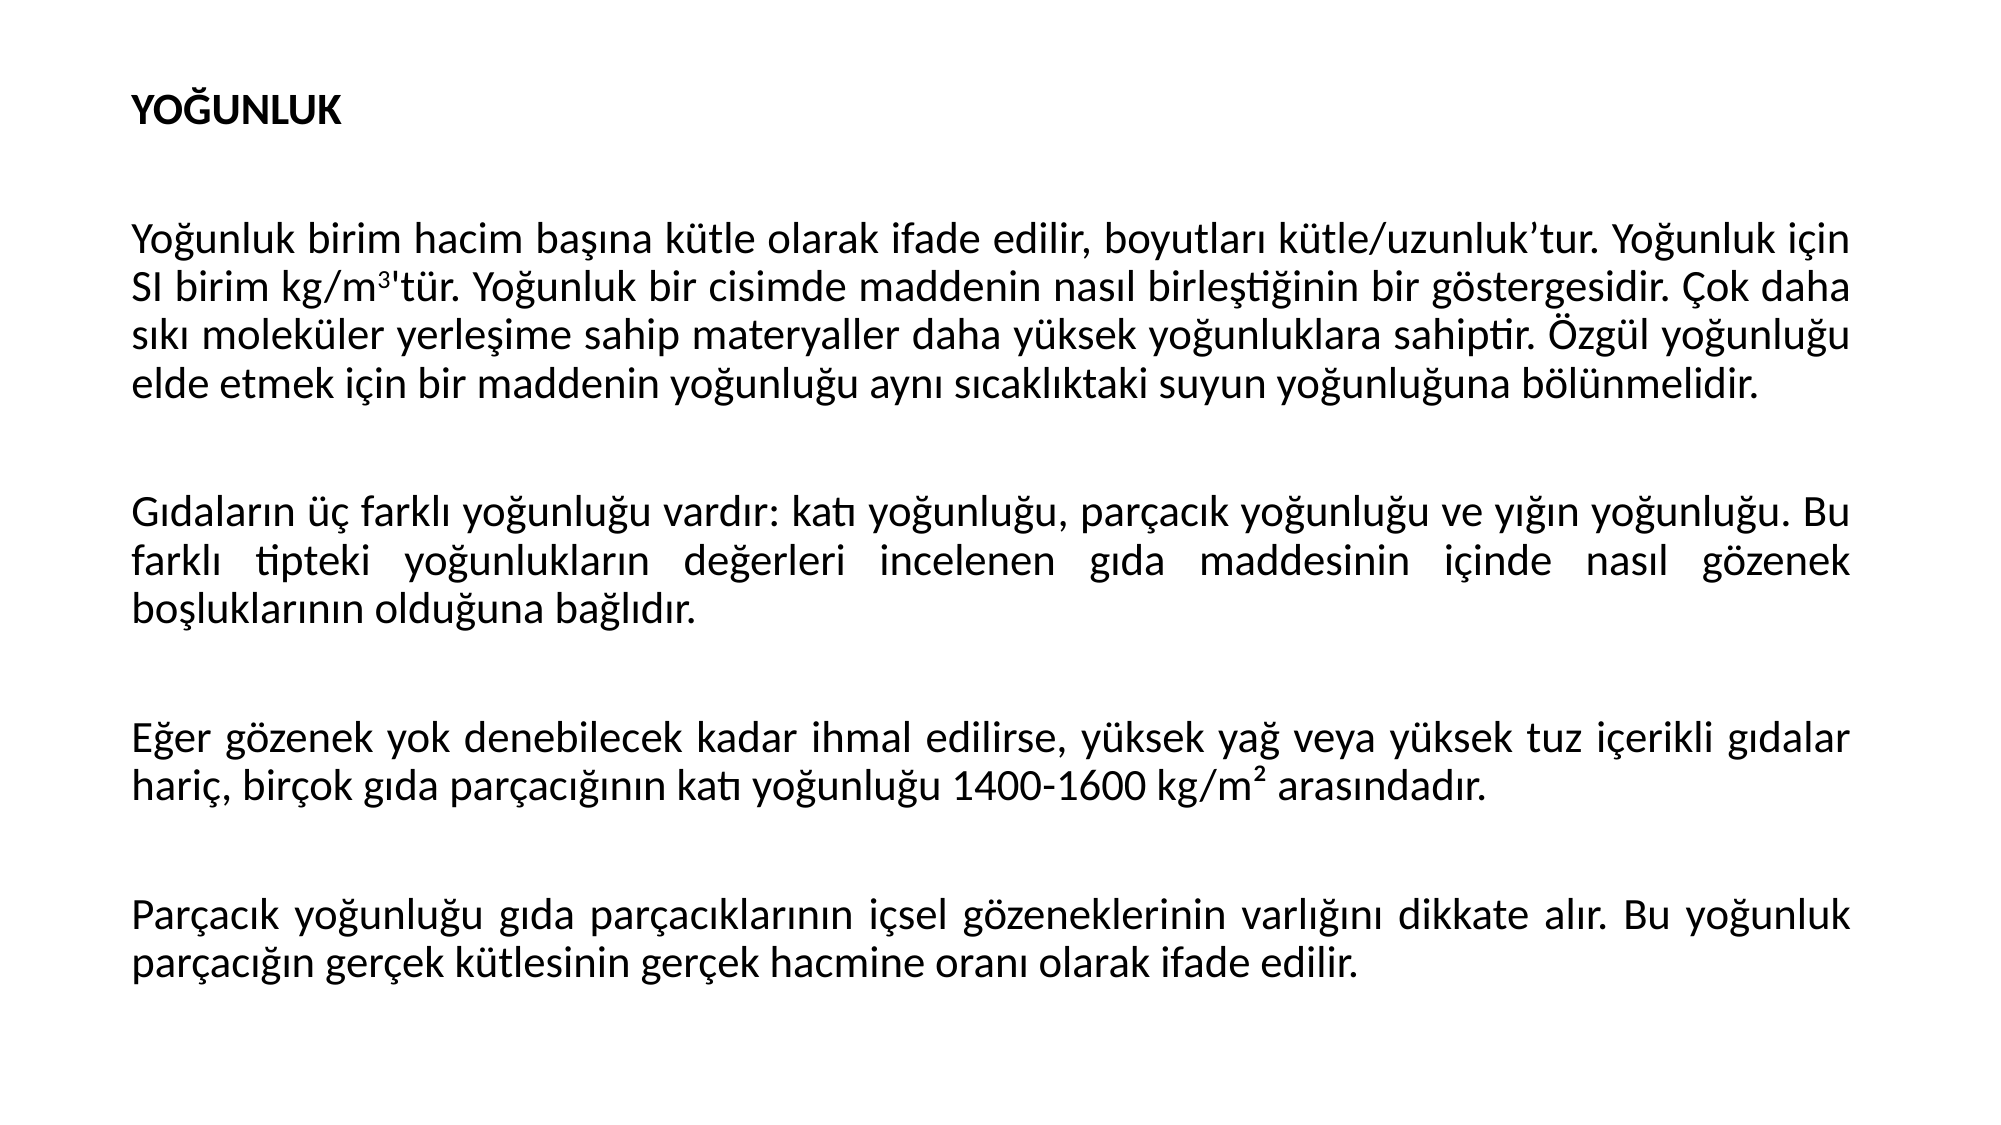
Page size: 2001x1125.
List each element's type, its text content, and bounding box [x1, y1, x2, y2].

list YOĞUNLUK Yoğunluk birim hacim başına kütle olarak ifade edilir, boyutları kütle/uzunluk’tur. Yoğunluk için SI birim kg/m3'tür. Yoğunluk bir cisimde maddenin nasıl birleştiğinin bir göstergesidir. Çok daha sıkı moleküler yerleşime sahip materyaller daha yüksek yoğunluklara sahiptir. Özgül yoğunluğu elde etmek için bir maddenin yoğunluğu aynı sıcaklıktaki suyun yoğunluğuna bölünmelidir. Gıdaların üç farklı yoğunluğu vardır: katı yoğunluğu, parçacık yoğunluğu ve yığın yoğunluğu. Bu farklı tipteki yoğunlukların değerleri incelenen gıda maddesinin içinde nasıl gözenek boşluklarının olduğuna bağlıdır. Eğer gözenek yok denebilecek kadar ihmal edilirse, yüksek yağ veya yüksek tuz içerikli gıdalar hariç, birçok gıda parçacığının katı yoğunluğu 1400-1600 kg/m² arasındadır. Parçacık yoğunluğu gıda parçacıklarının içsel gözeneklerinin varlığını dikkate alır. Bu yoğunluk parçacığın gerçek kütlesinin gerçek hacmine oranı olarak ifade edilir. [116, 78, 1868, 1012]
